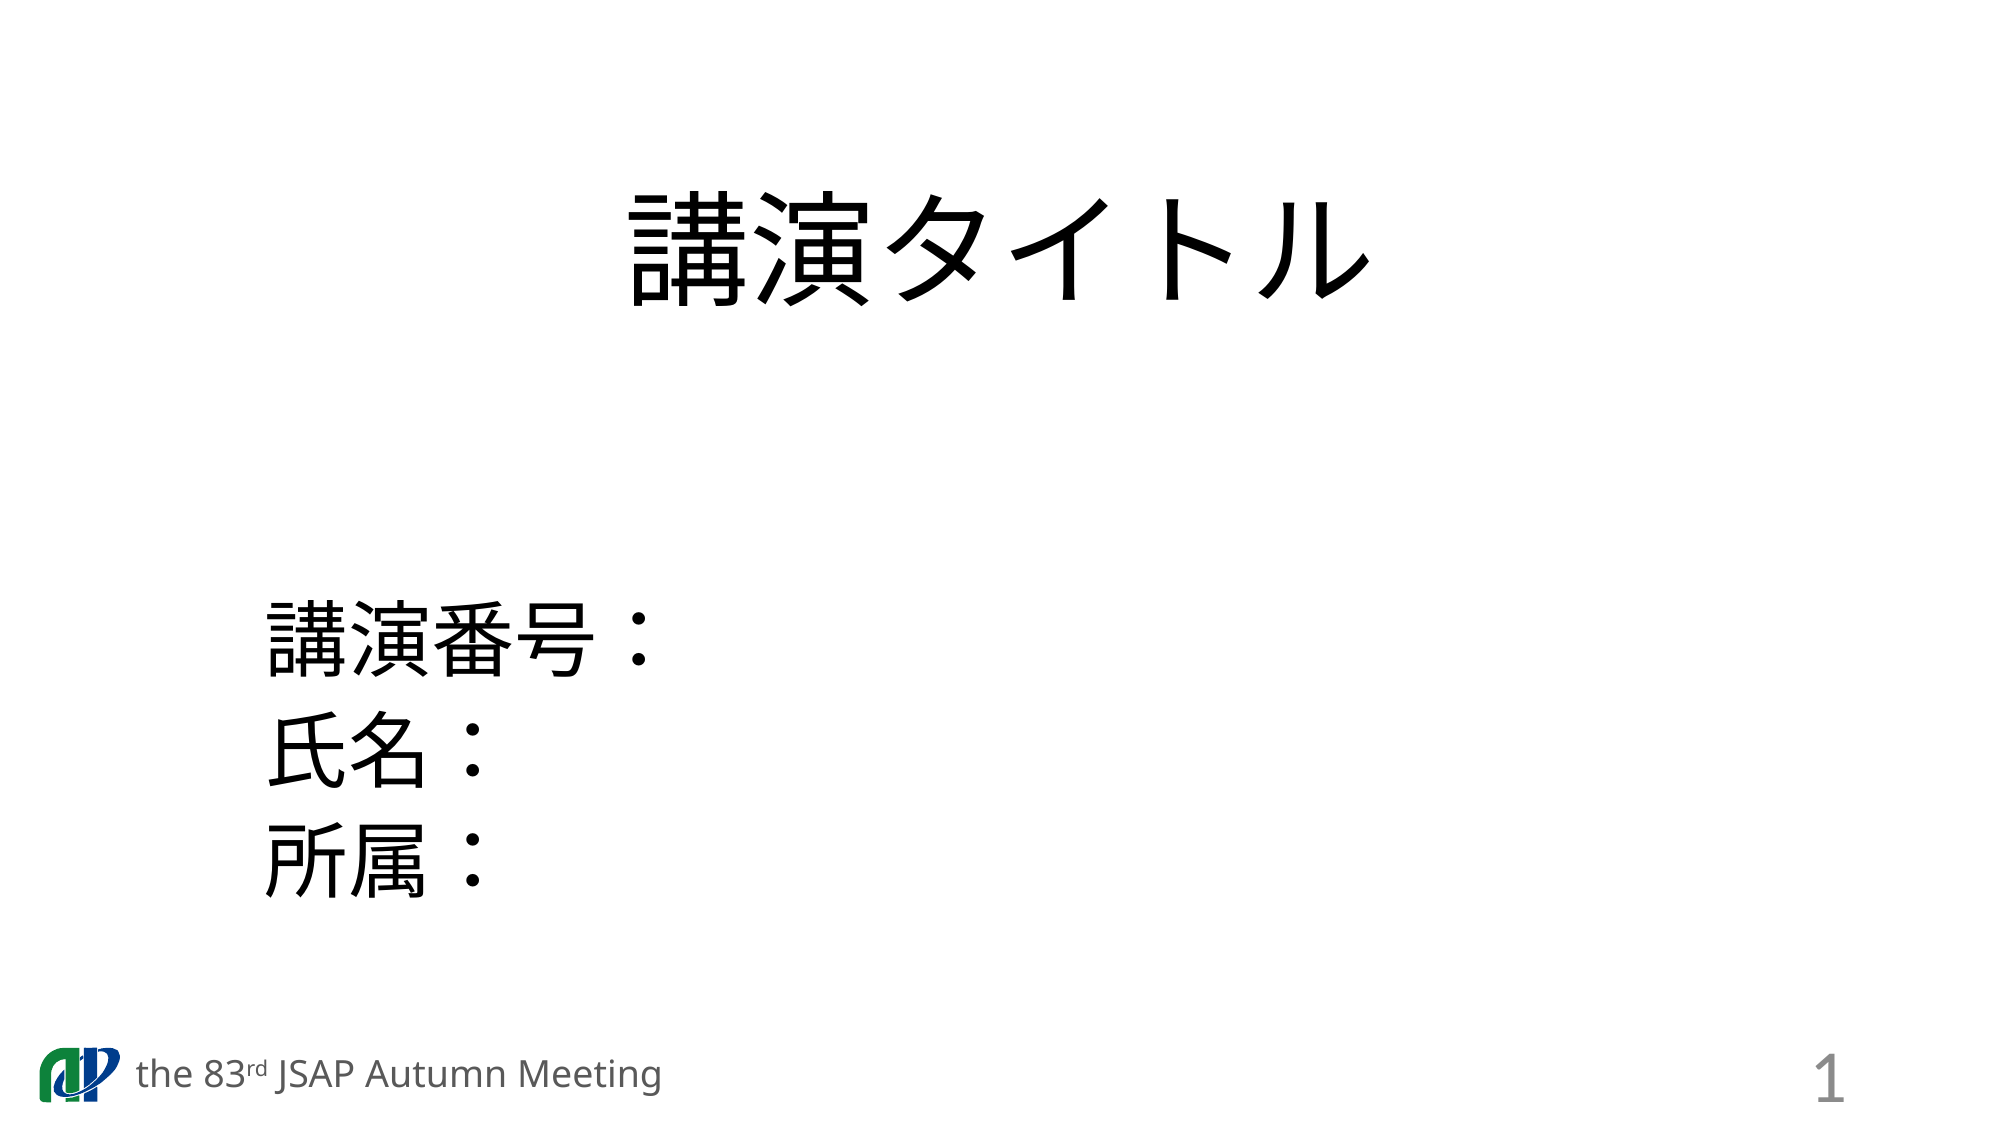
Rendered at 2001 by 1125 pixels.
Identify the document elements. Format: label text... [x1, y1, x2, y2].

slide_number 1 [1412, 1042, 1863, 1103]
subtitle 講演番号： 氏名： 所属： [249, 590, 1750, 924]
title 講演タイトル [249, 59, 1750, 452]
